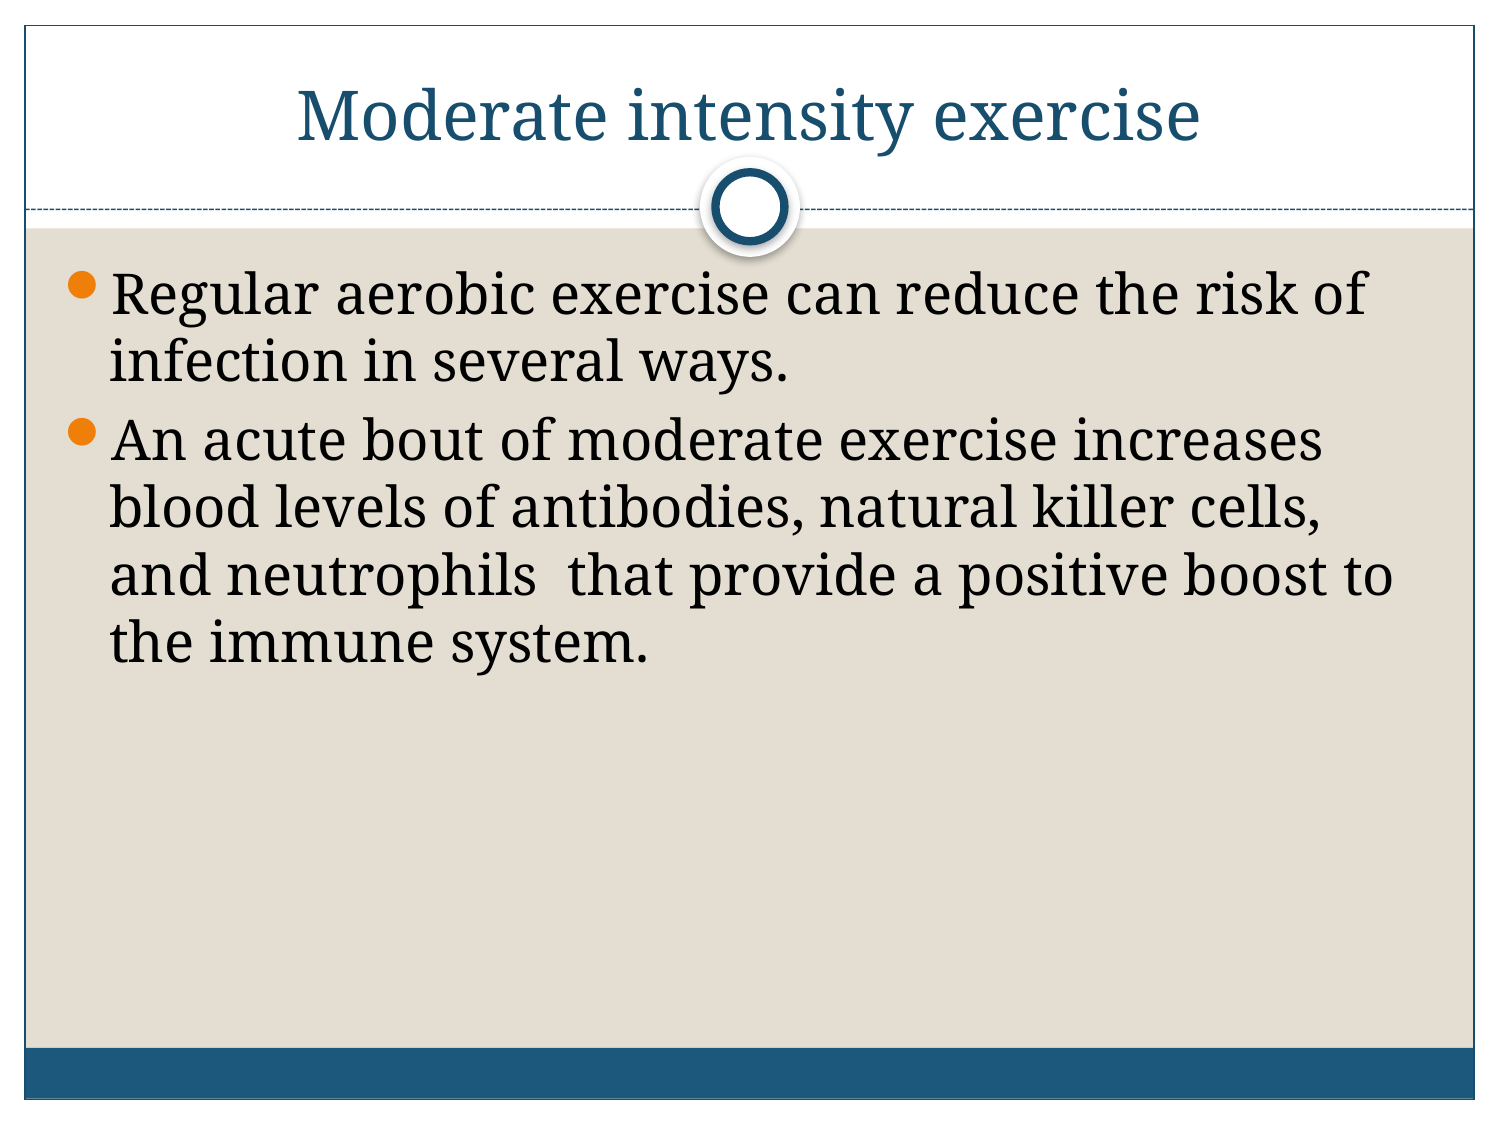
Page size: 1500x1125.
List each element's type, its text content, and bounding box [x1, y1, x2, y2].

title Moderate intensity exercise [49, 37, 1450, 162]
list Regular aerobic exercise can reduce the risk of infection in several ways. An acute bout of moderate exercise increases blood levels of antibodies, natural killer cells, and neutrophils that provide a positive boost to the immune system. [49, 250, 1445, 1001]
